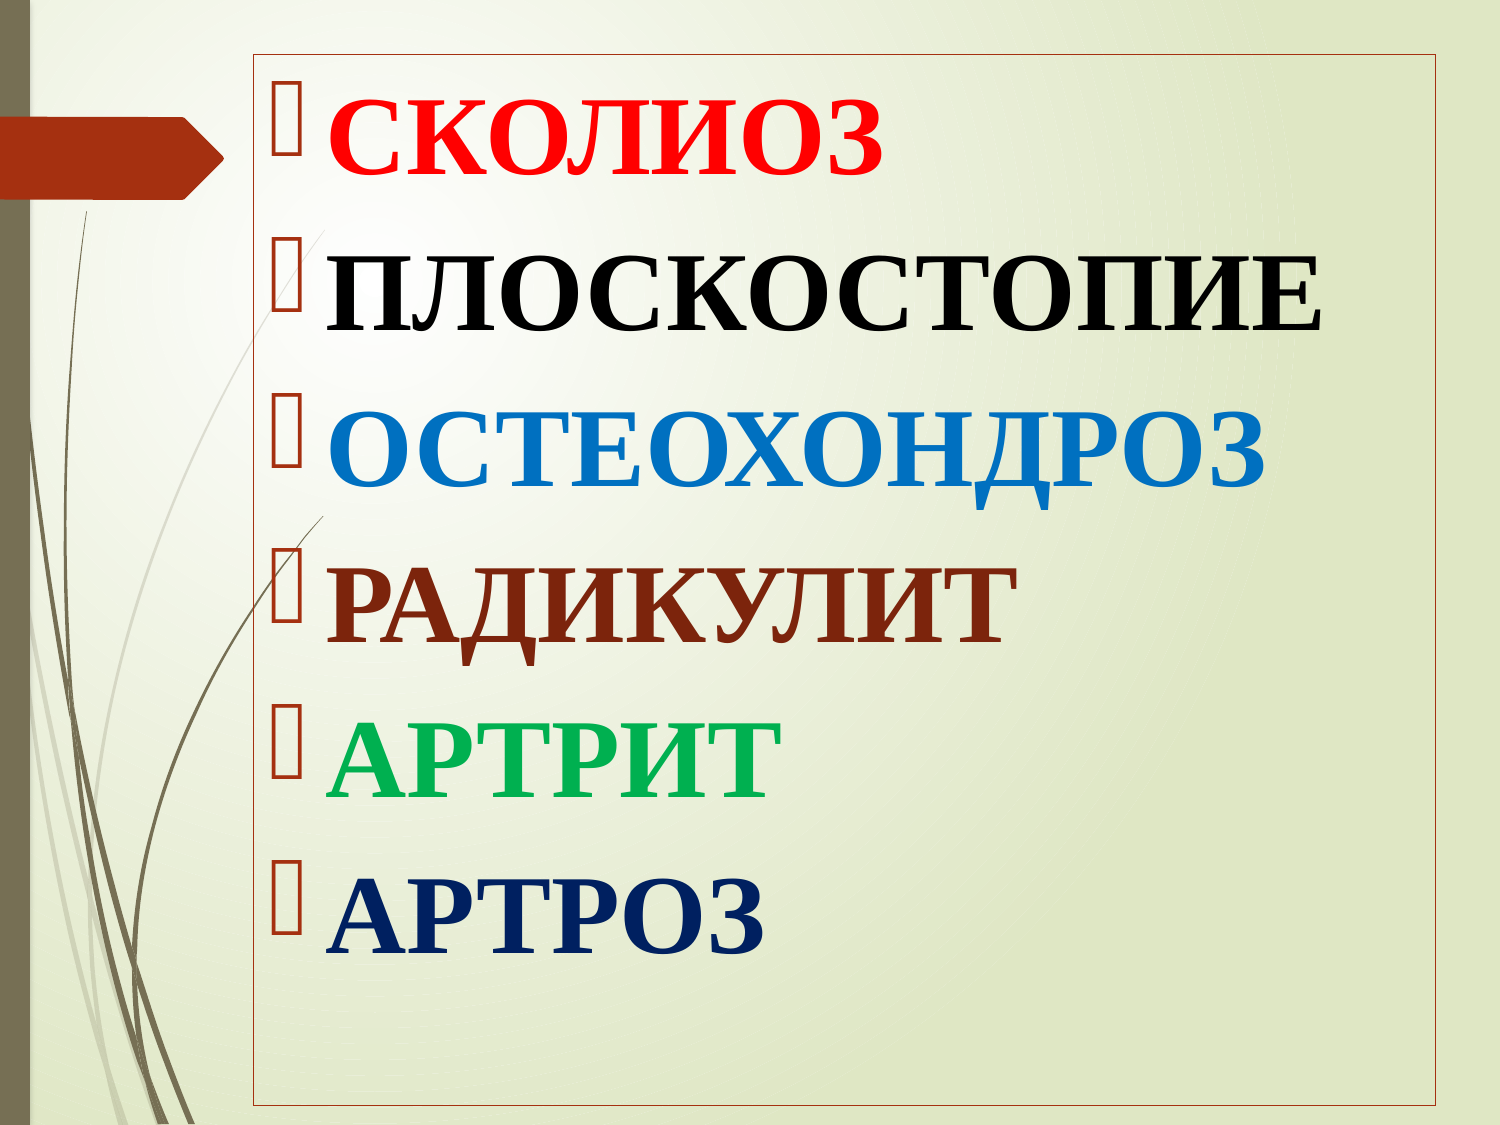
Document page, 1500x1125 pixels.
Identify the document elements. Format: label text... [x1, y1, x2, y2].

list CКОЛИОЗ ПЛОСКОСТОПИЕ ОСТЕОХОНДРОЗ РАДИКУЛИТ АРТРИТ АРТРОЗ [253, 54, 1436, 1106]
